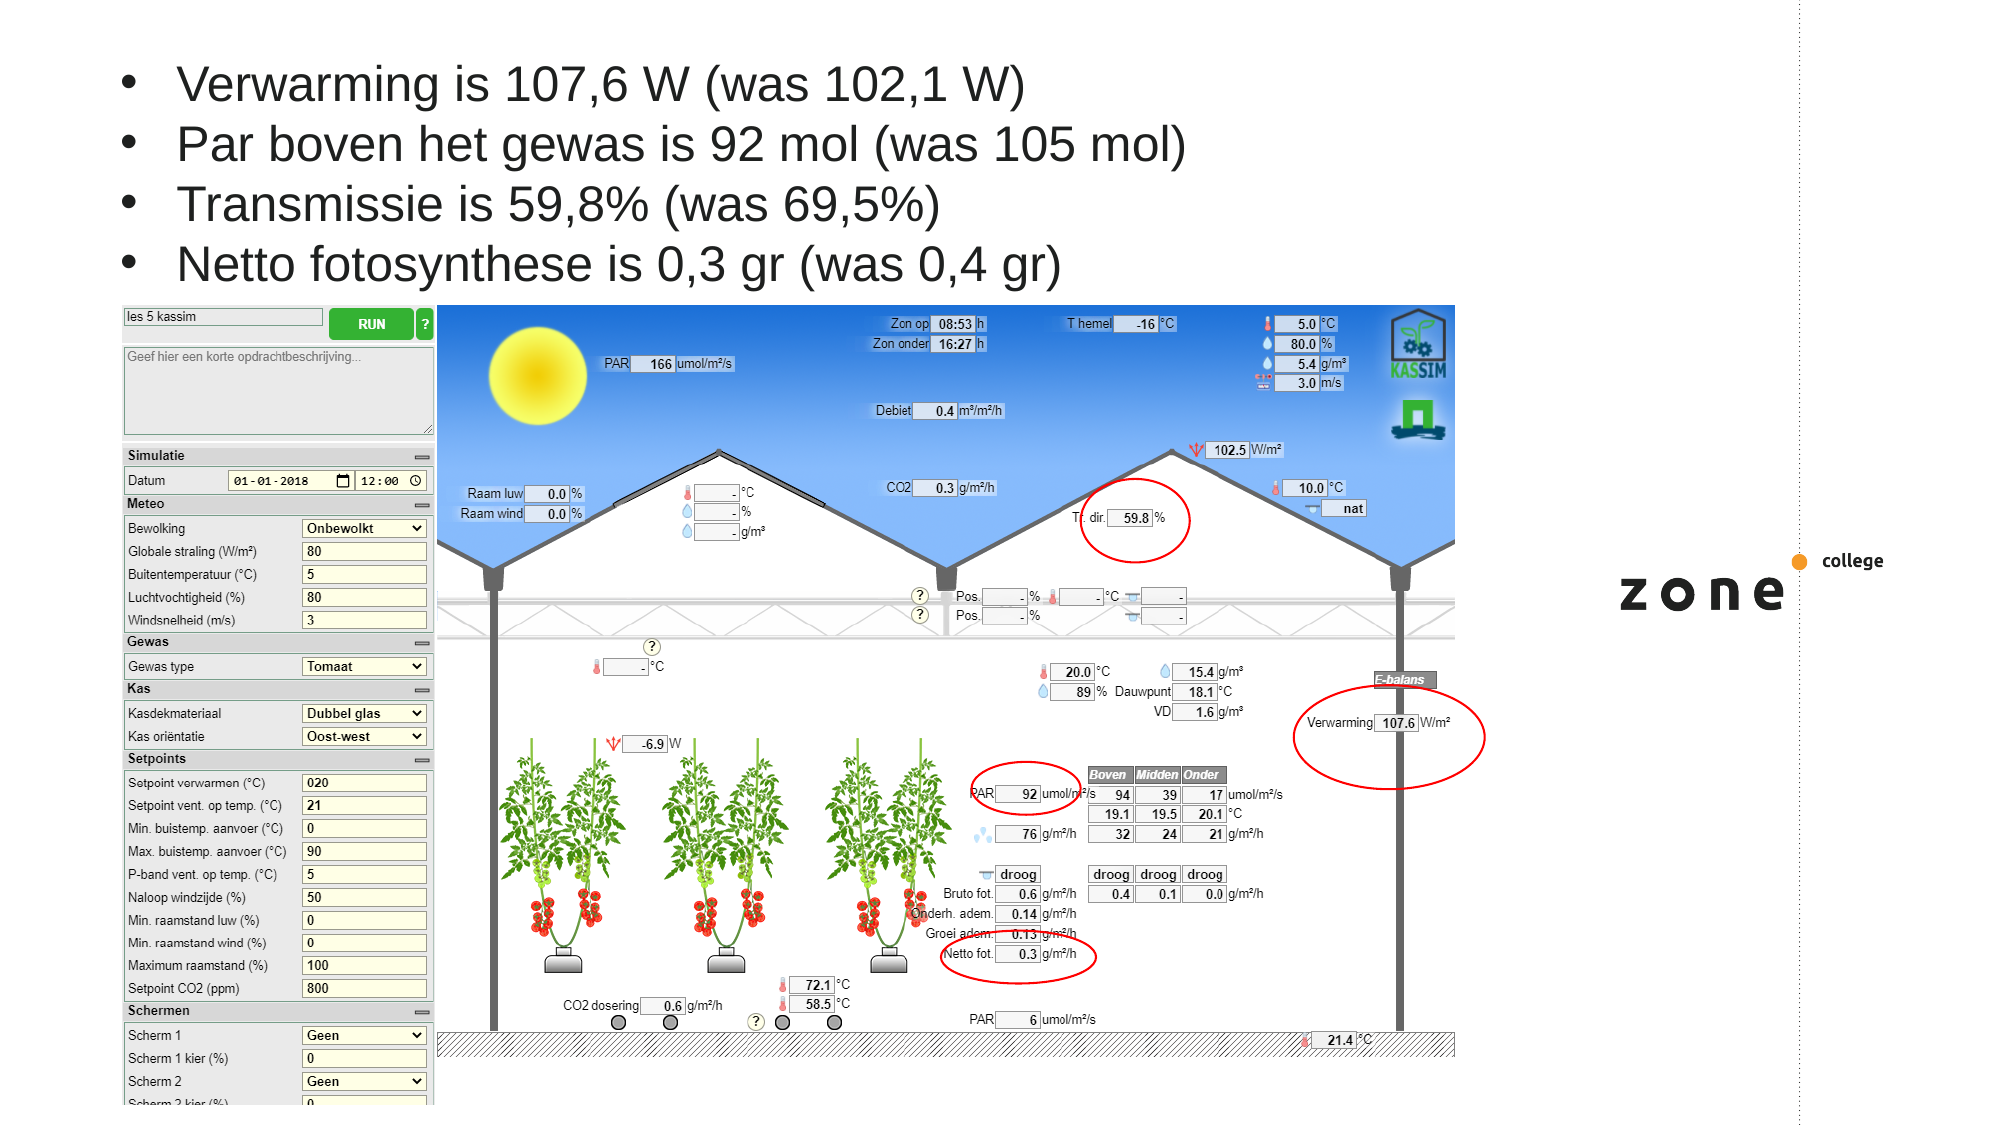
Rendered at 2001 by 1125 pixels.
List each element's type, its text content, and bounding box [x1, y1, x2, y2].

picture [120, 305, 1532, 1105]
picture [1596, 0, 2001, 1125]
list Verwarming is 107,6 W (was 102,1 W) Par boven het gewas is 92 mol (was 105 mol) Transmissie is 59,8% (was 69,5%) Netto fotosynthese is 0,3 gr (was 0,4 gr) [120, 51, 1529, 305]
